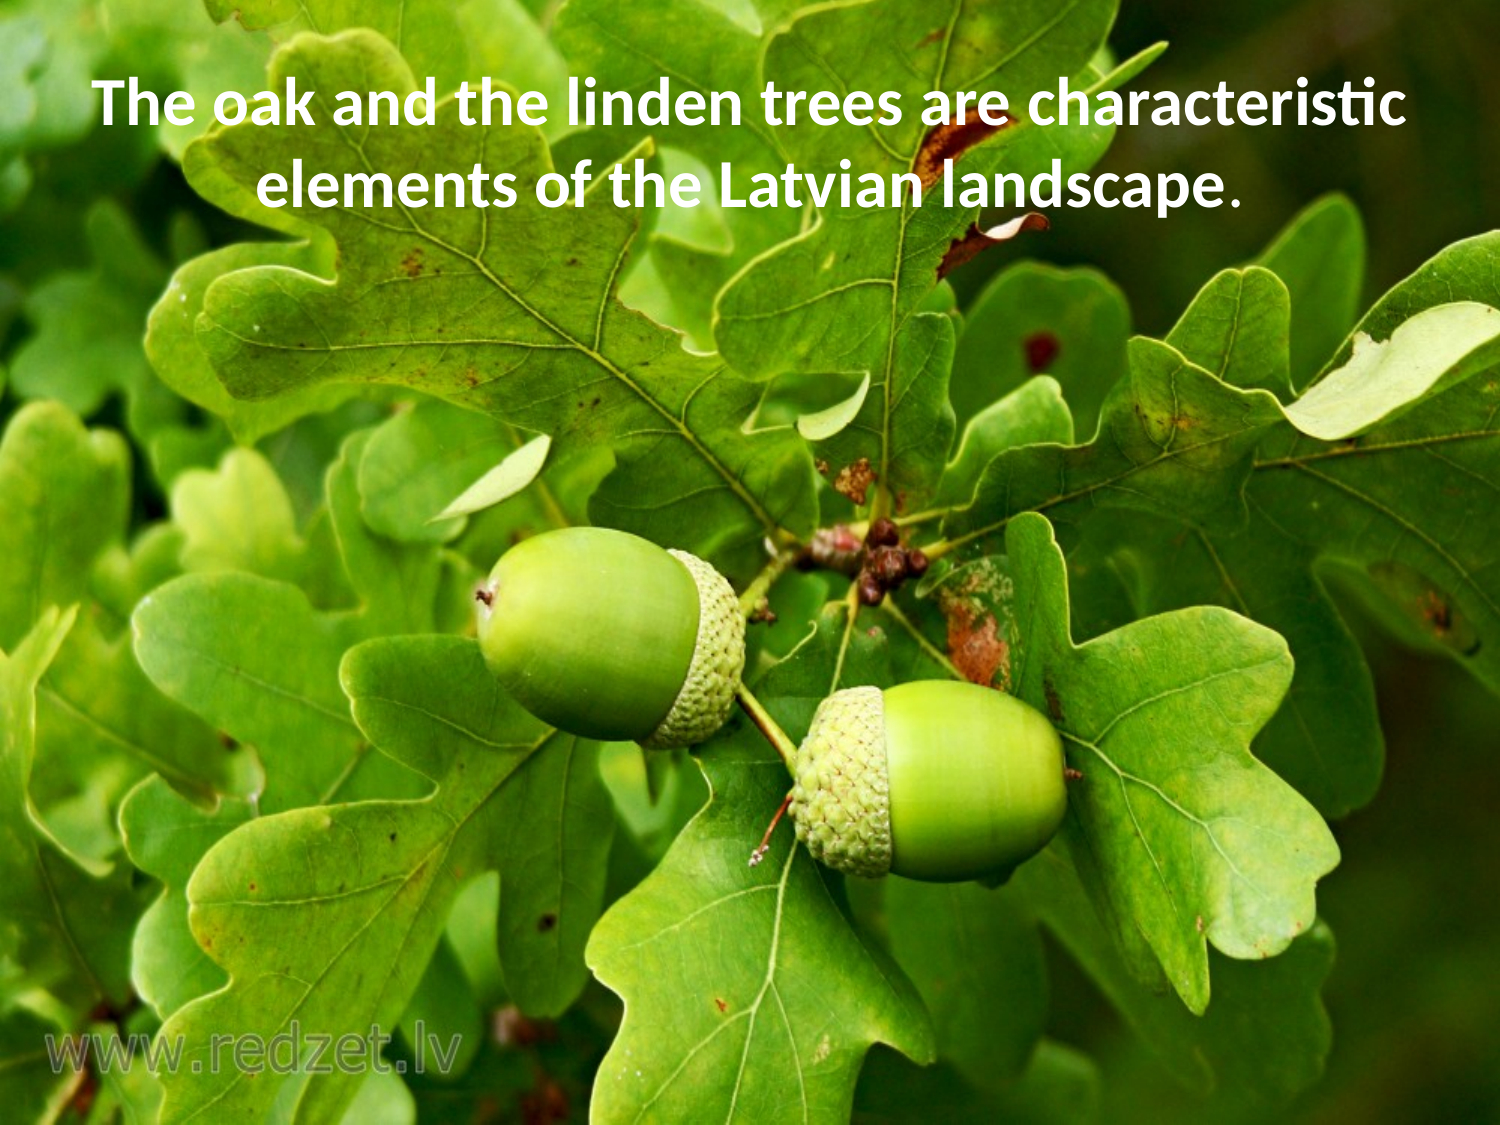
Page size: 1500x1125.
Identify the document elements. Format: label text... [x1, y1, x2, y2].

title The oak and the linden trees are characteristic elements of the Latvian landscape. [75, 45, 1425, 233]
picture [0, 0, 1500, 1125]
